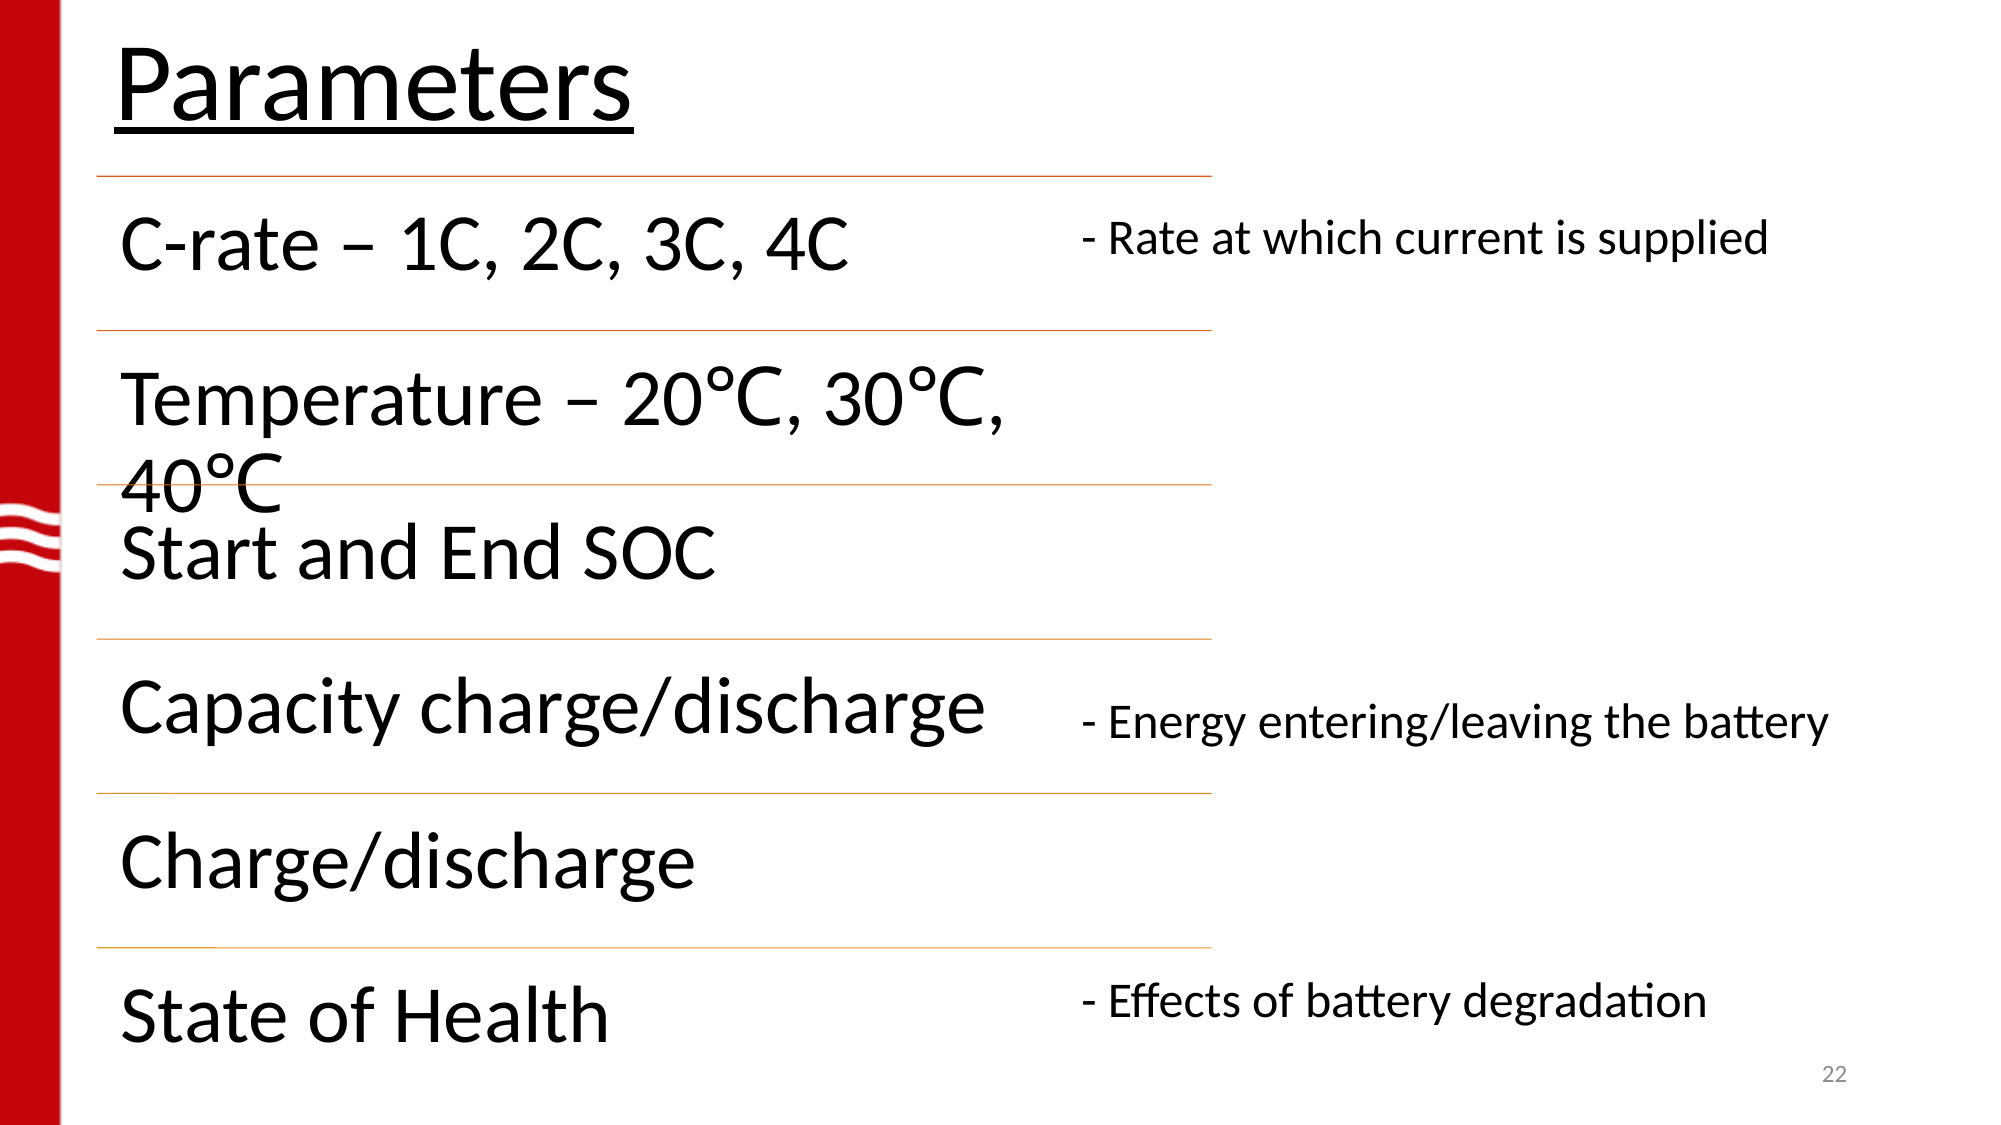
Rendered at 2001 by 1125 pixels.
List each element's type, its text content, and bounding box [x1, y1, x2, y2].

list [96, 175, 1212, 1103]
text_box - Energy entering/leaving the battery [1212, 681, 1935, 757]
text_box - Rate at which current is supplied [1212, 197, 1839, 273]
picture [0, 0, 2001, 1125]
text_box Parameters [99, 0, 649, 150]
text_box - Effects of battery degradation [1212, 959, 1935, 1035]
slide_number 22 [1412, 1042, 1863, 1103]
